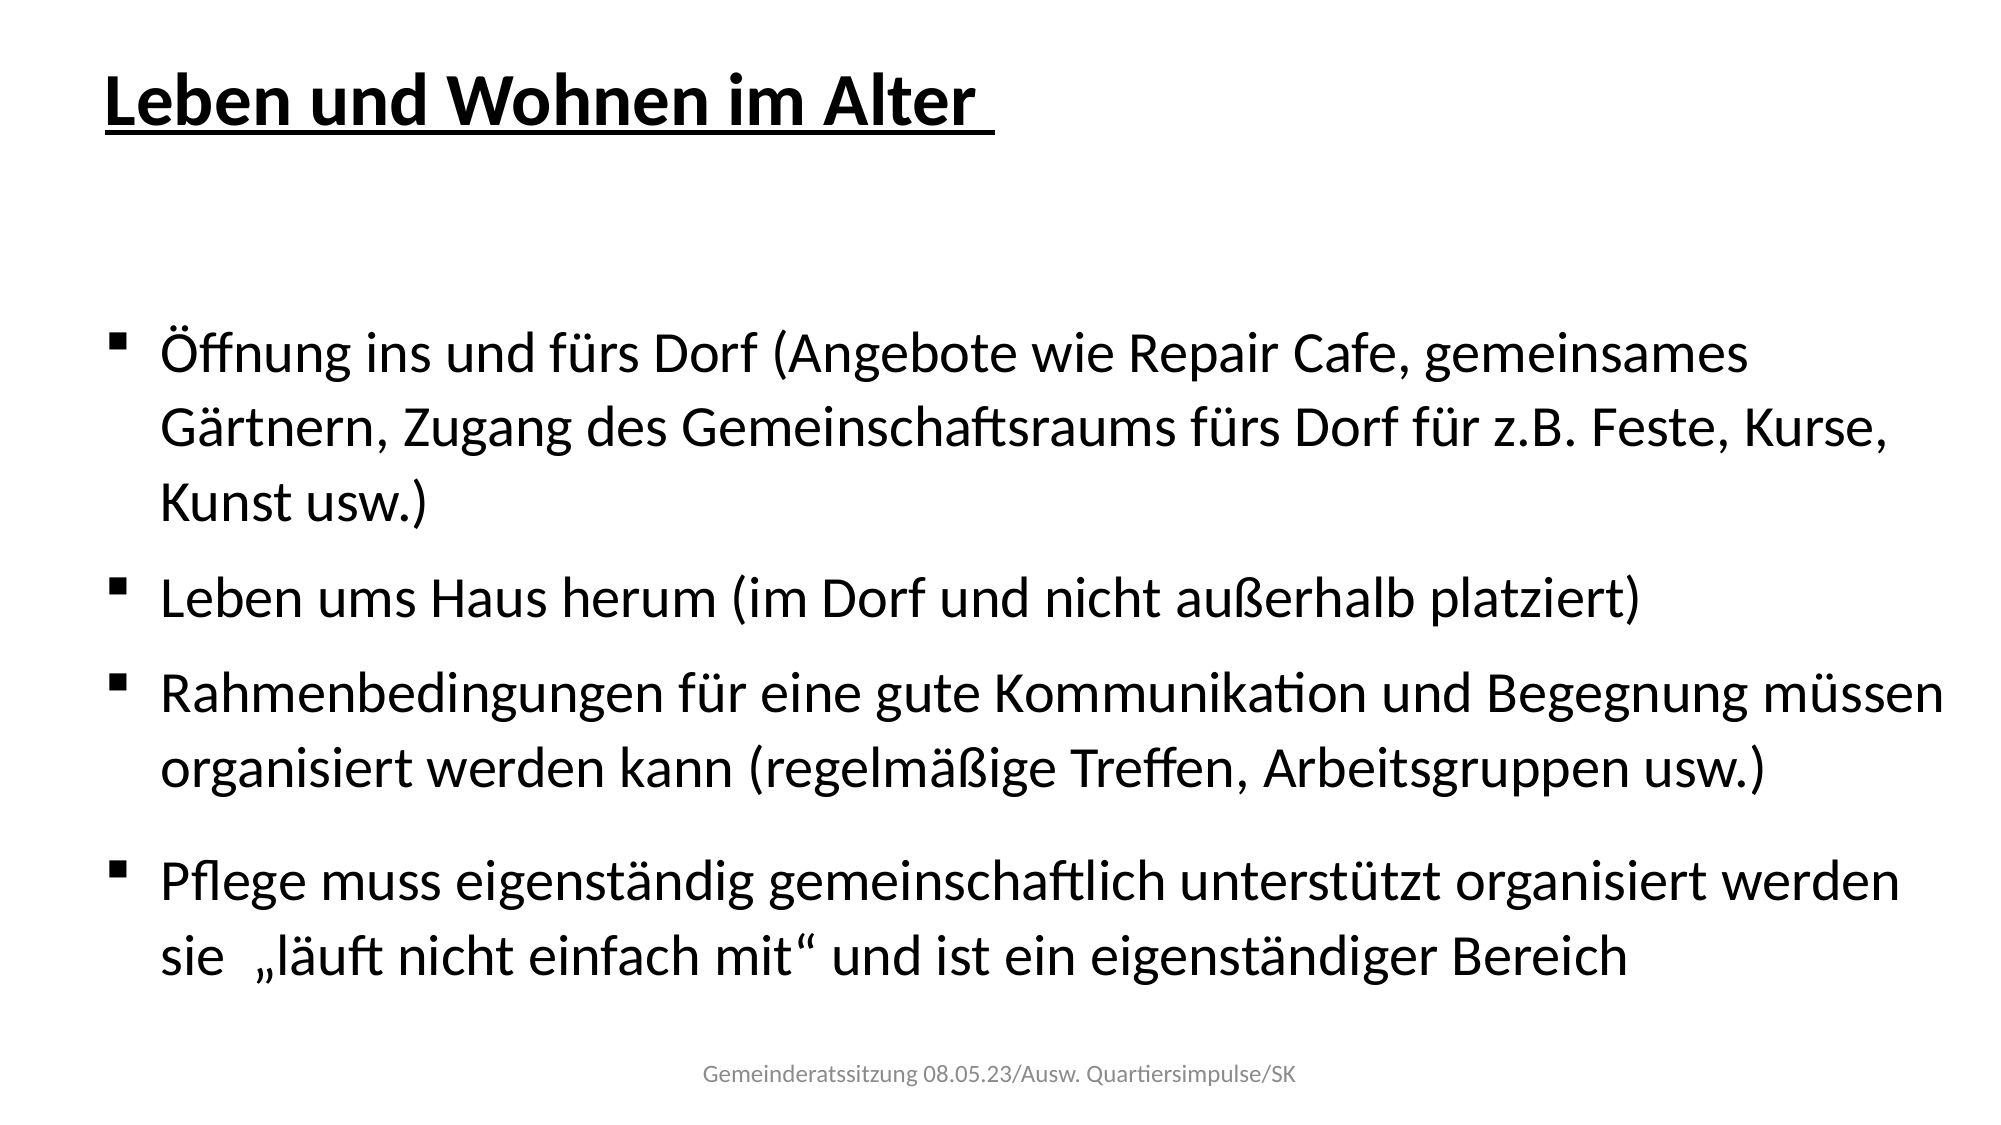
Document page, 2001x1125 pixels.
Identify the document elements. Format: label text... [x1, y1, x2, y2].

title Leben und Wohnen im Alter [89, 47, 1815, 265]
list Öffnung ins und fürs Dorf (Angebote wie Repair Cafe, gemeinsames Gärtnern, Zugang des Gemeinschaftsraums fürs Dorf für z.B. Feste, Kurse, Kunst usw.) Leben ums Haus herum (im Dorf und nicht außerhalb platziert) Rahmenbedingungen für eine gute Kommunikation und Begegnung müssen organisiert werden kann (regelmäßige Treffen, Arbeitsgruppen usw.) Pflege muss eigenständig gemeinschaftlich unterstützt organisiert werden sie „läuft nicht einfach mit“ und ist ein eigenständiger Bereich [89, 301, 1973, 1125]
footer Gemeinderatssitzung 08.05.23/Ausw. Quartiersimpulse/SK [662, 1042, 1338, 1103]
